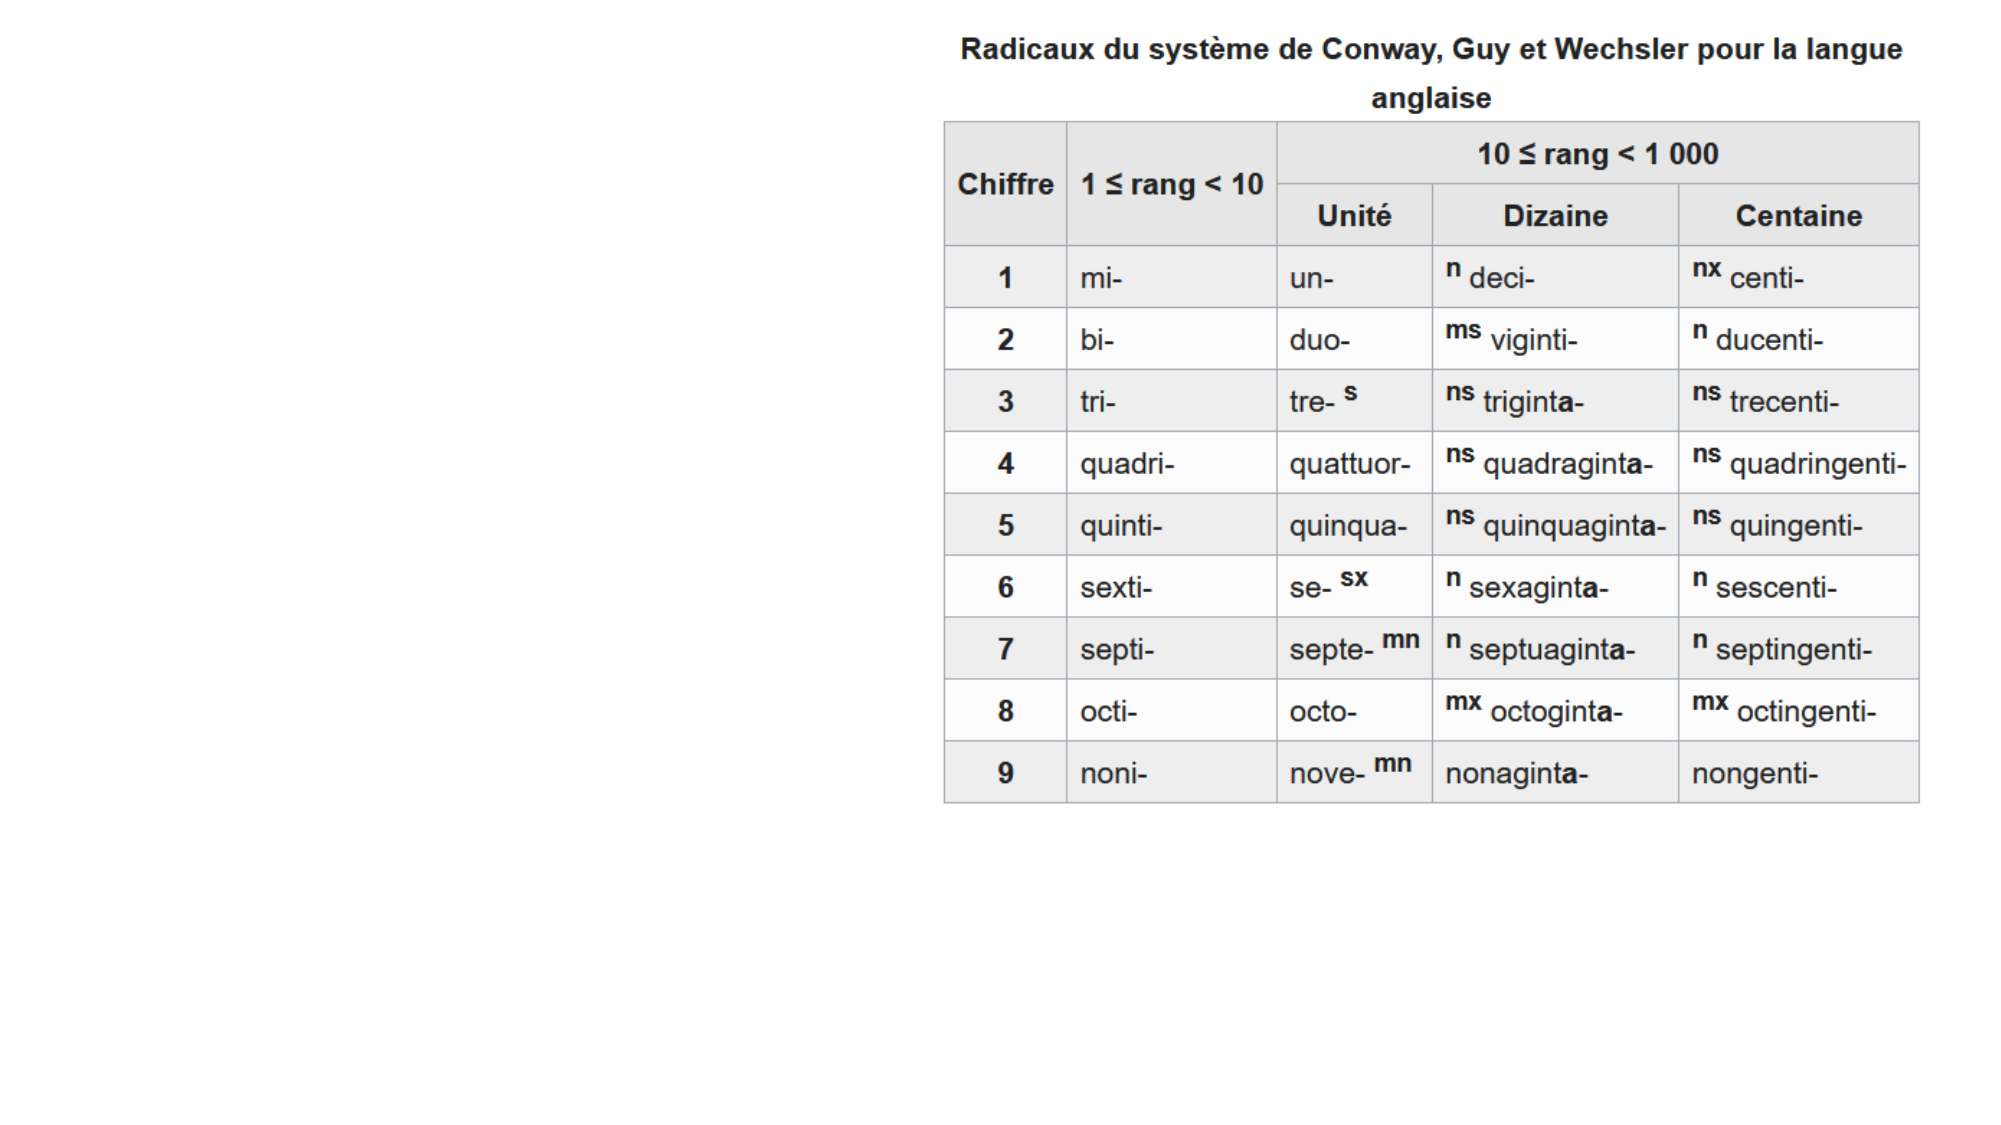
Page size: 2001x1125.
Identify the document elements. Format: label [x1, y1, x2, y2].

picture [941, 19, 1923, 808]
